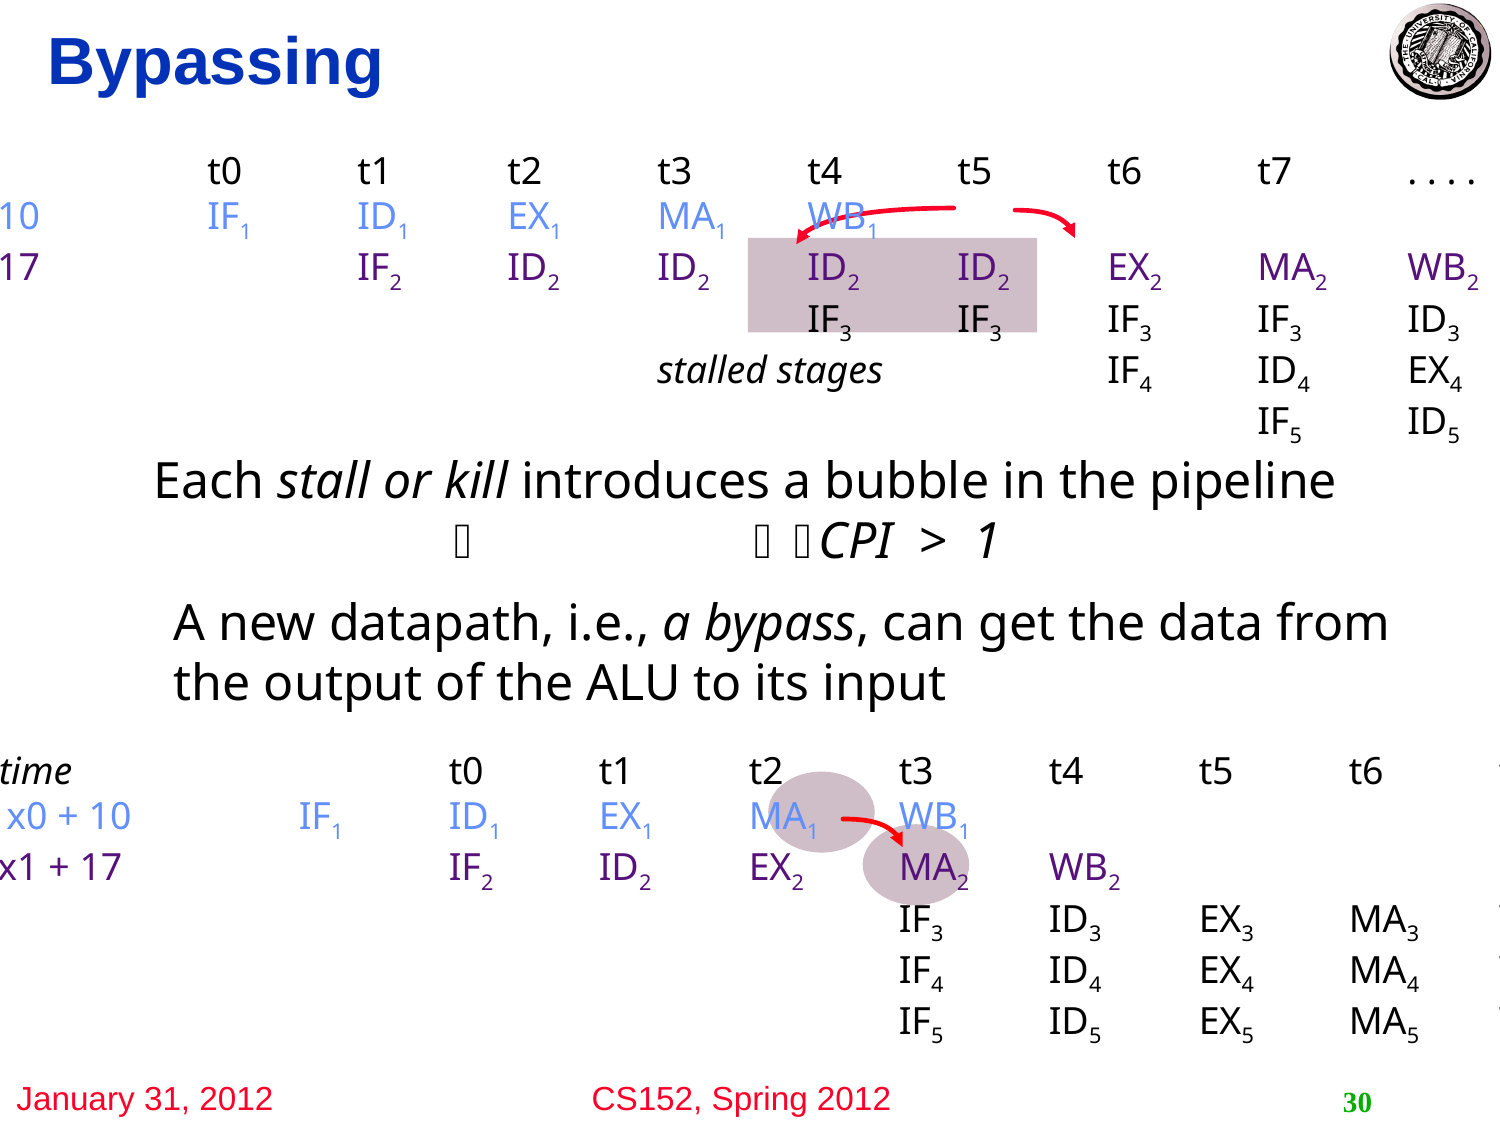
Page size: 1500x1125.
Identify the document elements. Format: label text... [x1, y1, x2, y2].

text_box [112, 739, 1455, 1028]
picture [1378, 0, 1500, 103]
text_box A new datapath, i.e., a bypass, can get the data from the output of the ALU to its input [158, 582, 1419, 718]
title Bypassing [32, 0, 1210, 126]
text_box Each stall or kill introduces a bubble in the pipeline  CPI > 1 [139, 441, 1353, 576]
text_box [88, 139, 1432, 426]
slide_number 30 [1074, 1076, 1388, 1125]
